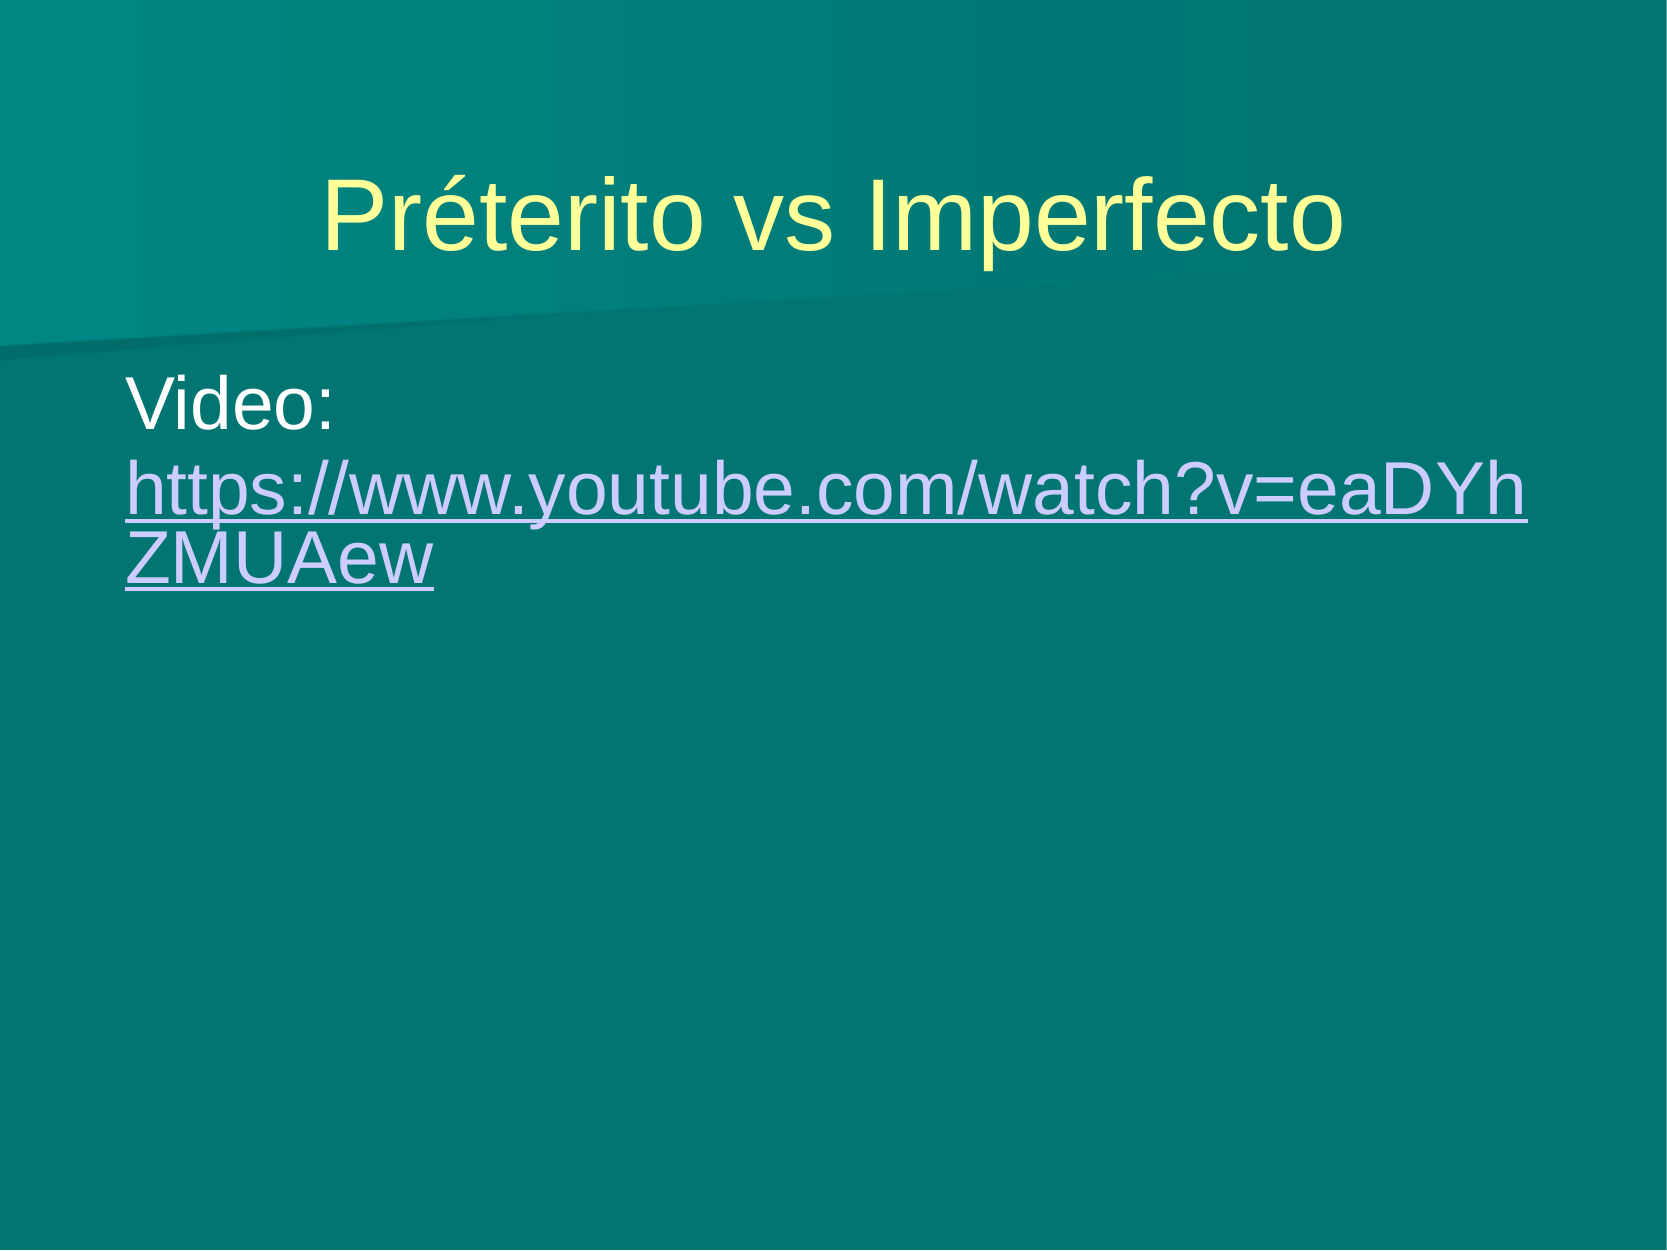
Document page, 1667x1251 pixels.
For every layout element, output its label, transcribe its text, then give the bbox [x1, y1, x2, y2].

picture [0, 0, 1667, 1250]
list Video: https://www.youtube.com/watch?v=eaDYhZMUAew [125, 360, 1542, 1112]
title Préterito vs Imperfecto [125, 110, 1542, 320]
